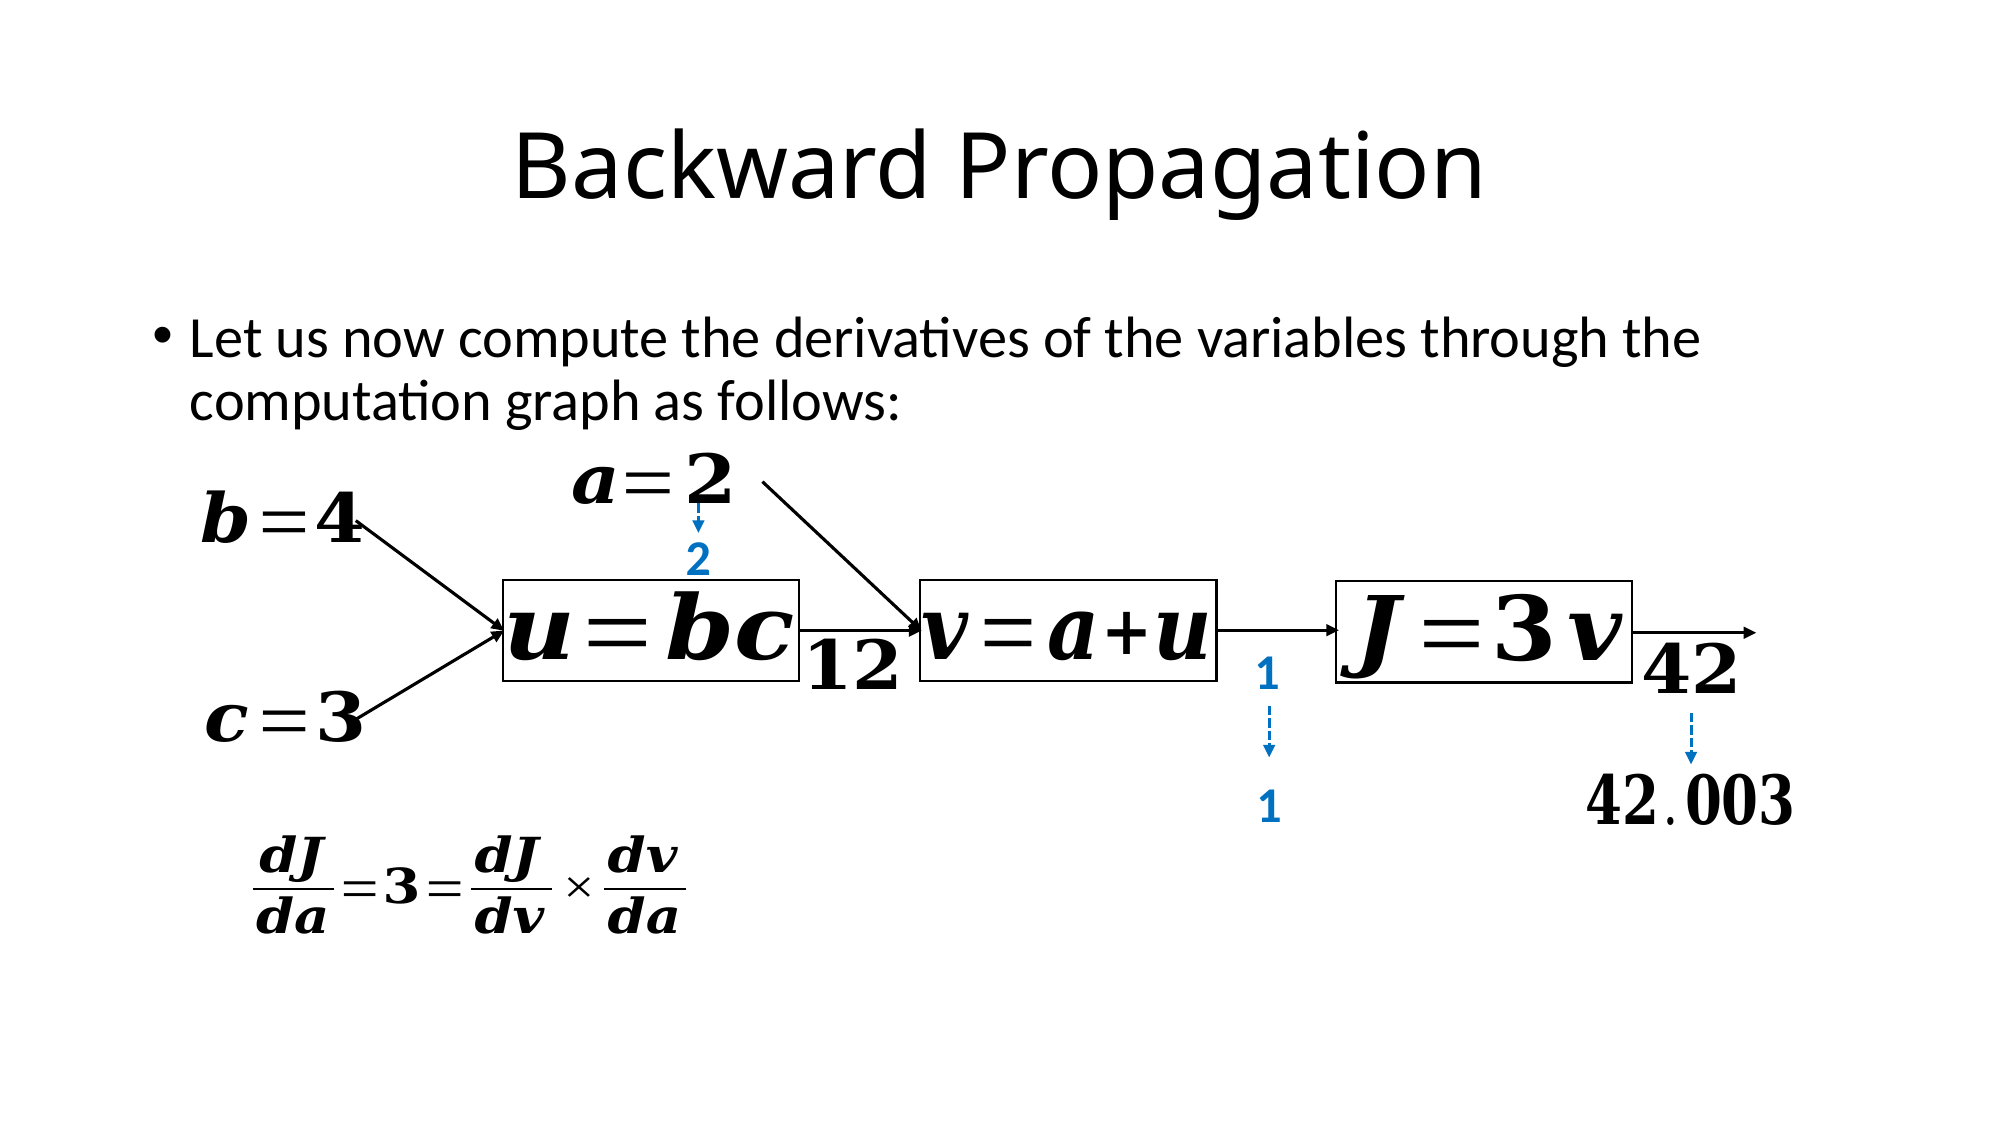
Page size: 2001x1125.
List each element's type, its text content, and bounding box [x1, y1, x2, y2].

title Backward Propagation [137, 59, 1863, 278]
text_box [355, 520, 504, 630]
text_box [762, 481, 922, 631]
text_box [355, 630, 504, 720]
list Let us now compute the derivatives of the variables through the computation graph as follows: [137, 299, 1896, 1014]
